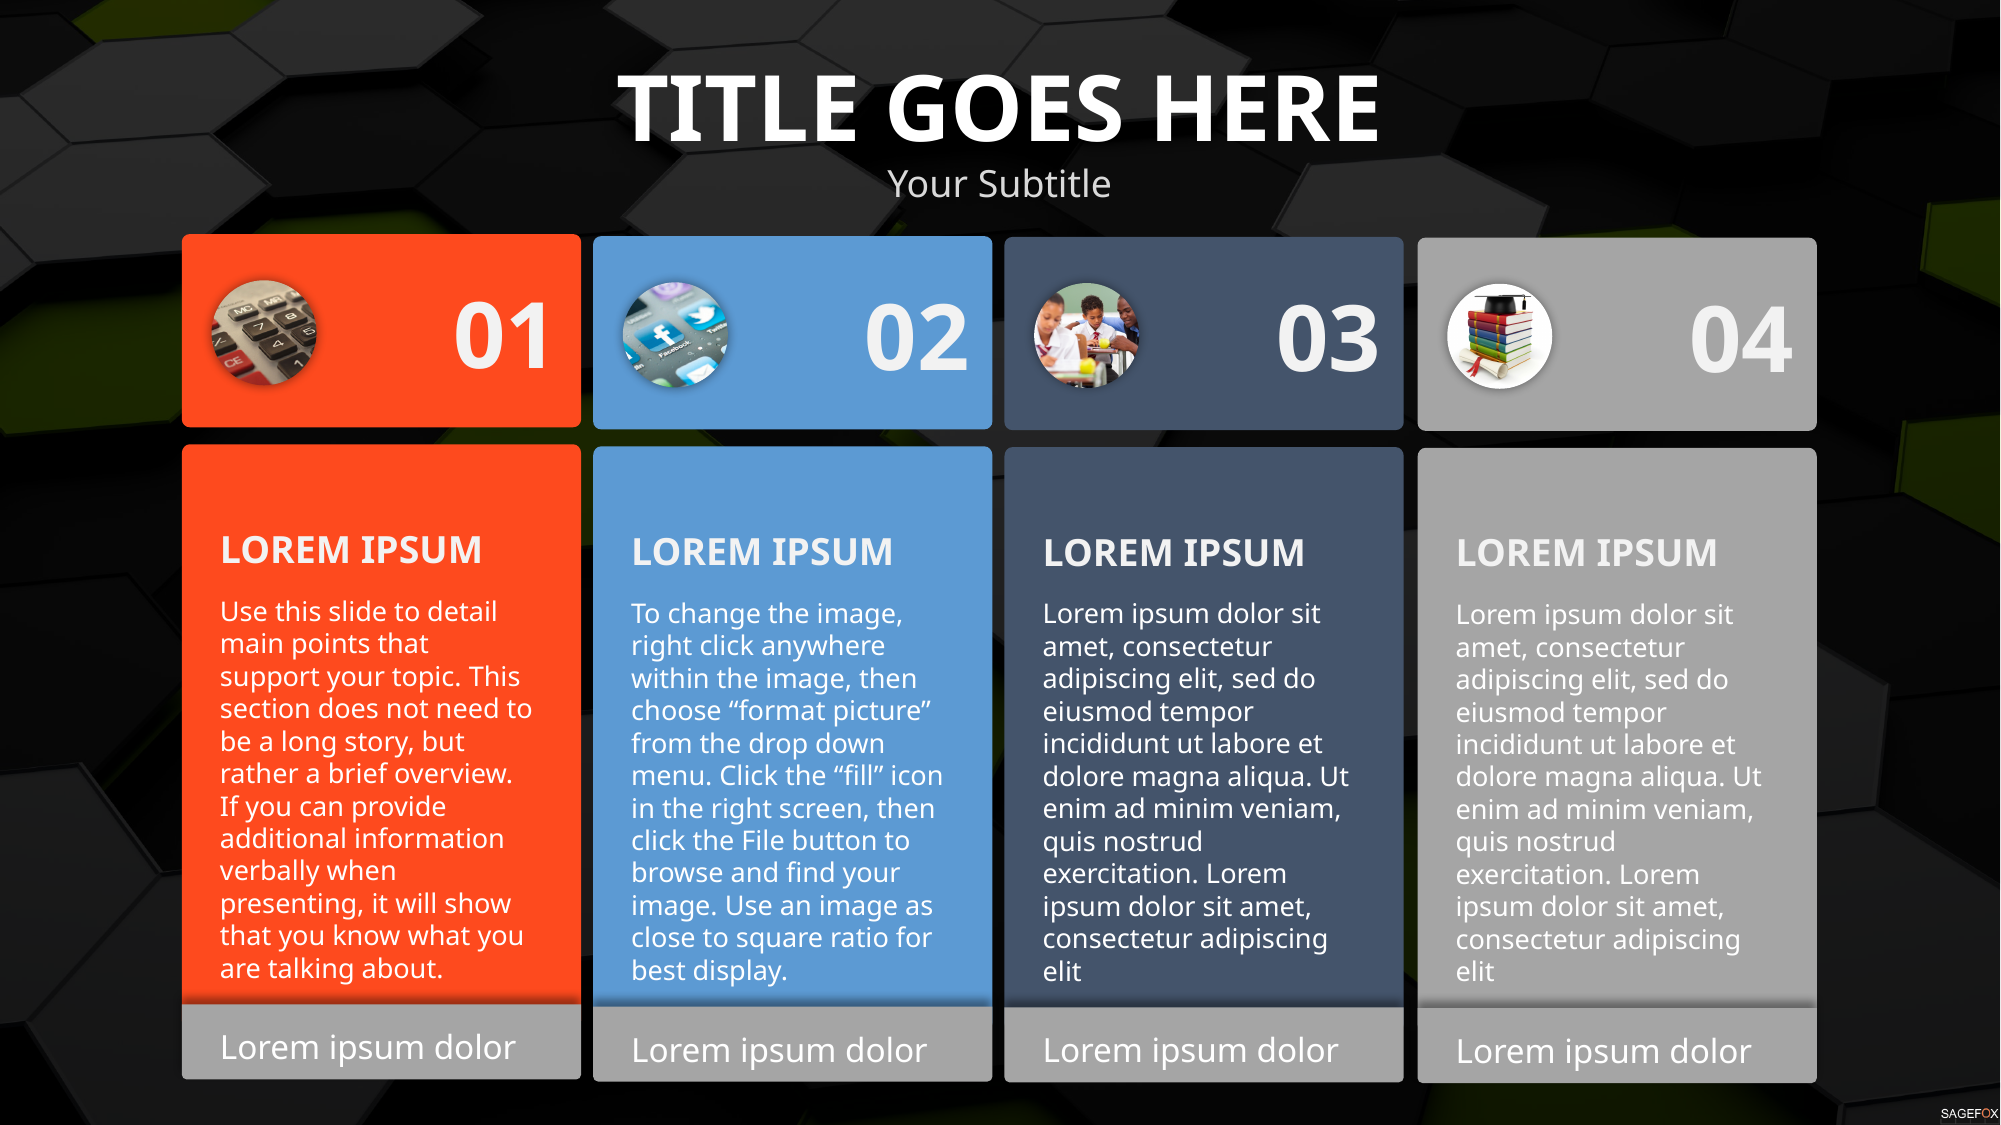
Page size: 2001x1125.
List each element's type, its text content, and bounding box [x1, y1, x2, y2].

text_box [621, 281, 729, 389]
text_box 03 [1261, 272, 1397, 398]
text_box [180, 233, 583, 429]
text_box LOREM IPSUM Use this slide to detail main points that support your topic. This section does not need to be a long story, but rather a brief overview. If you can provide additional information verbally when presenting, it will show that you know what you are talking about. [205, 518, 549, 992]
text_box LOREM IPSUM To change the image, right click anywhere within the image, then choose “format picture” from the drop down menu. Click the “fill” icon in the right screen, then click the File button to browse and find your image. Use an image as close to square ratio for best display. [616, 520, 960, 994]
text_box [592, 1005, 994, 1083]
text_box [1003, 235, 1405, 432]
text_box [1416, 236, 1818, 432]
text_box [1416, 1006, 1818, 1085]
text_box [592, 235, 994, 431]
text_box [592, 445, 994, 994]
text_box Lorem ipsum dolor [616, 1021, 960, 1076]
text_box [1033, 282, 1141, 390]
text_box [180, 443, 583, 993]
text_box [1416, 446, 1818, 997]
text_box 04 [1674, 273, 1810, 398]
text_box Lorem ipsum dolor [1027, 1022, 1371, 1077]
text_box [1446, 282, 1554, 390]
text_box [210, 279, 318, 387]
text_box Lorem ipsum dolor [1440, 1022, 1784, 1078]
text_box 02 [849, 271, 986, 397]
text_box Lorem ipsum dolor [205, 1019, 549, 1074]
text_box TITLE GOES HERE Your Subtitle [548, 42, 1452, 212]
text_box LOREM IPSUM Lorem ipsum dolor sit amet, consectetur adipiscing elit, sed do eiusmod tempor incididunt ut labore et dolore magna aliqua. Ut enim ad minim veniam, quis nostrud exercitation. Lorem ipsum dolor sit amet, consectetur adipiscing elit [1027, 521, 1371, 994]
picture [0, 0, 2001, 1125]
text_box [180, 1003, 583, 1081]
text_box [1003, 1006, 1405, 1084]
text_box 01 [438, 269, 575, 395]
text_box LOREM IPSUM Lorem ipsum dolor sit amet, consectetur adipiscing elit, sed do eiusmod tempor incididunt ut labore et dolore magna aliqua. Ut enim ad minim veniam, quis nostrud exercitation. Lorem ipsum dolor sit amet, consectetur adipiscing elit [1440, 521, 1784, 995]
text_box [1003, 446, 1405, 996]
